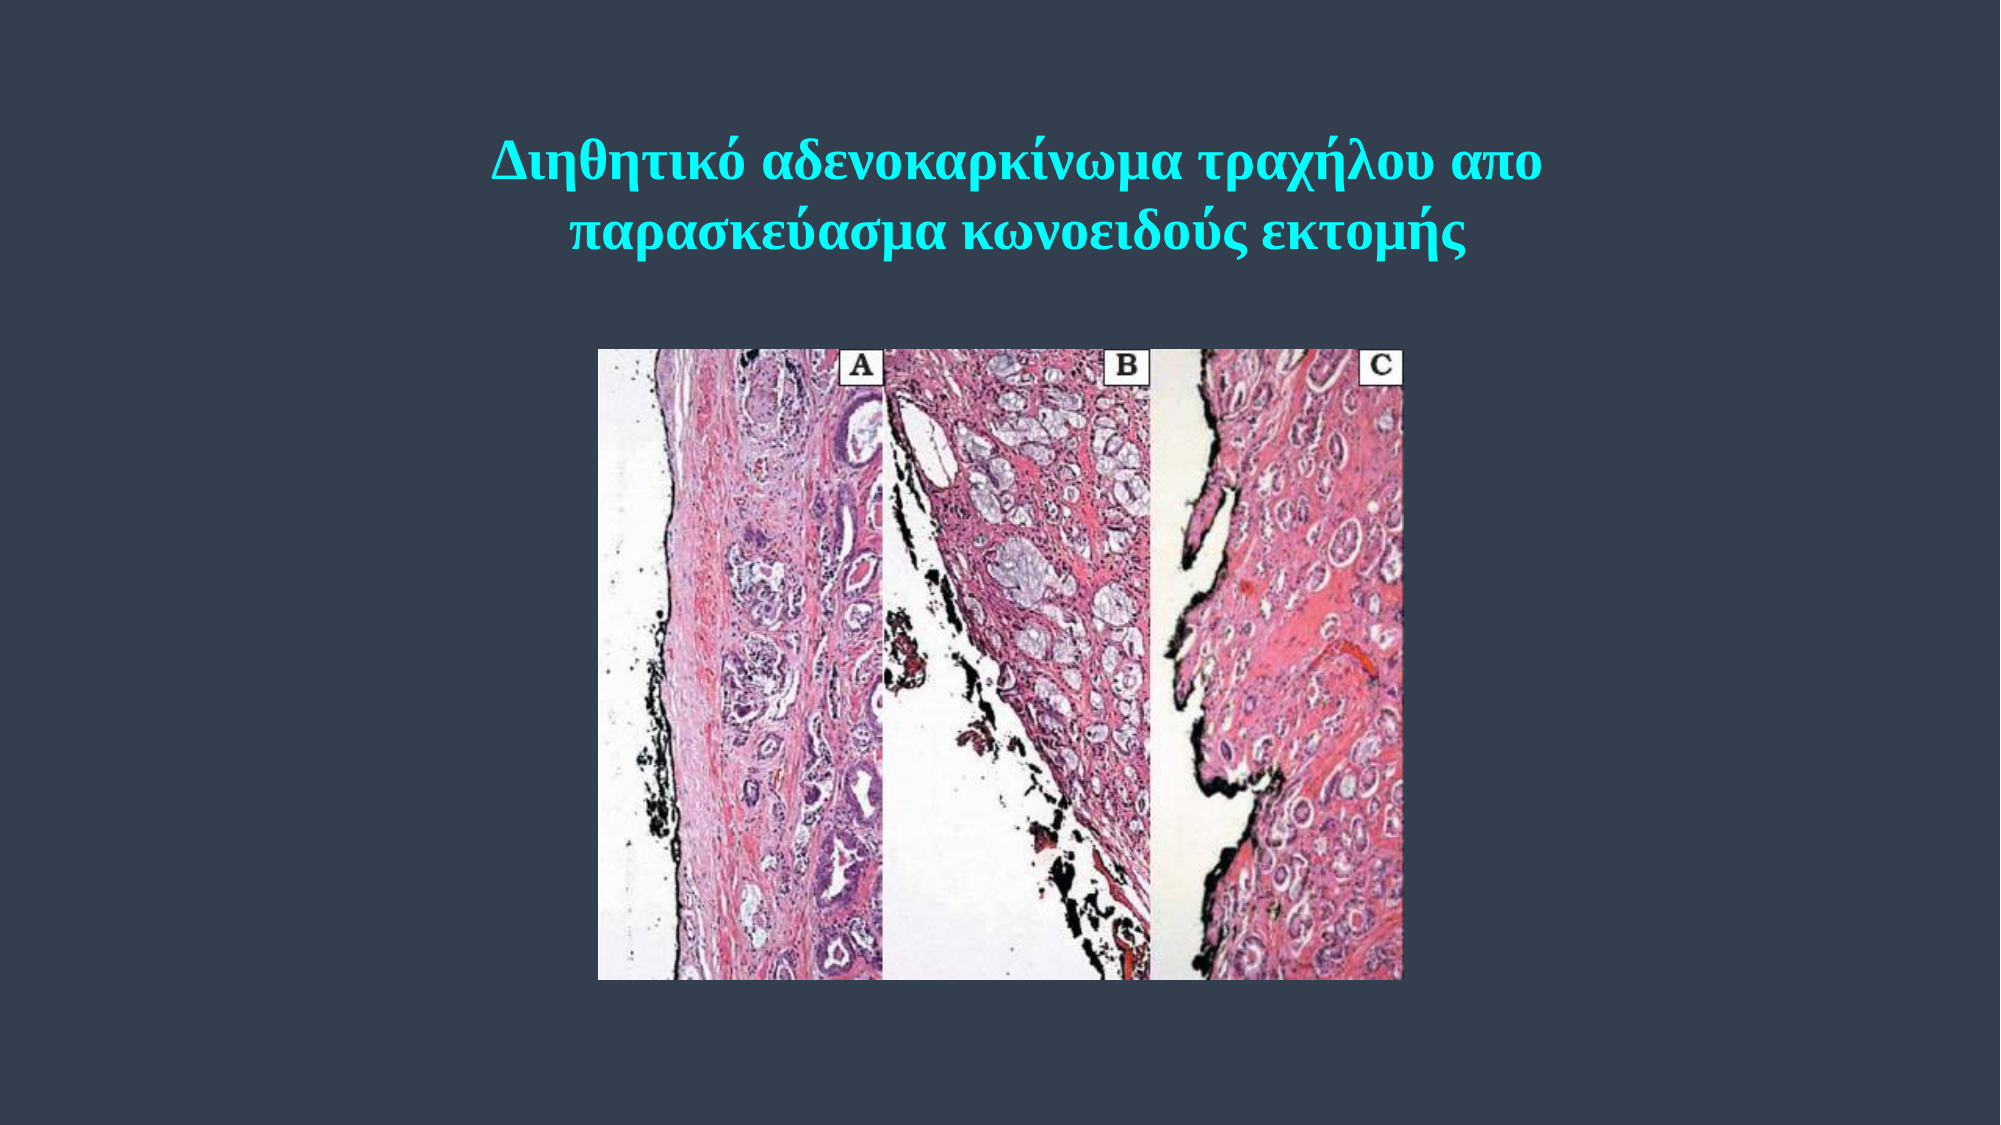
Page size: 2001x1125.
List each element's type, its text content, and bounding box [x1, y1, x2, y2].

picture [598, 349, 1404, 980]
text_box Διηθητικό αδενοκαρκίνωμα τραχήλου απο παρασκεύασμα κωνοειδούς εκτομής [468, 113, 1567, 269]
